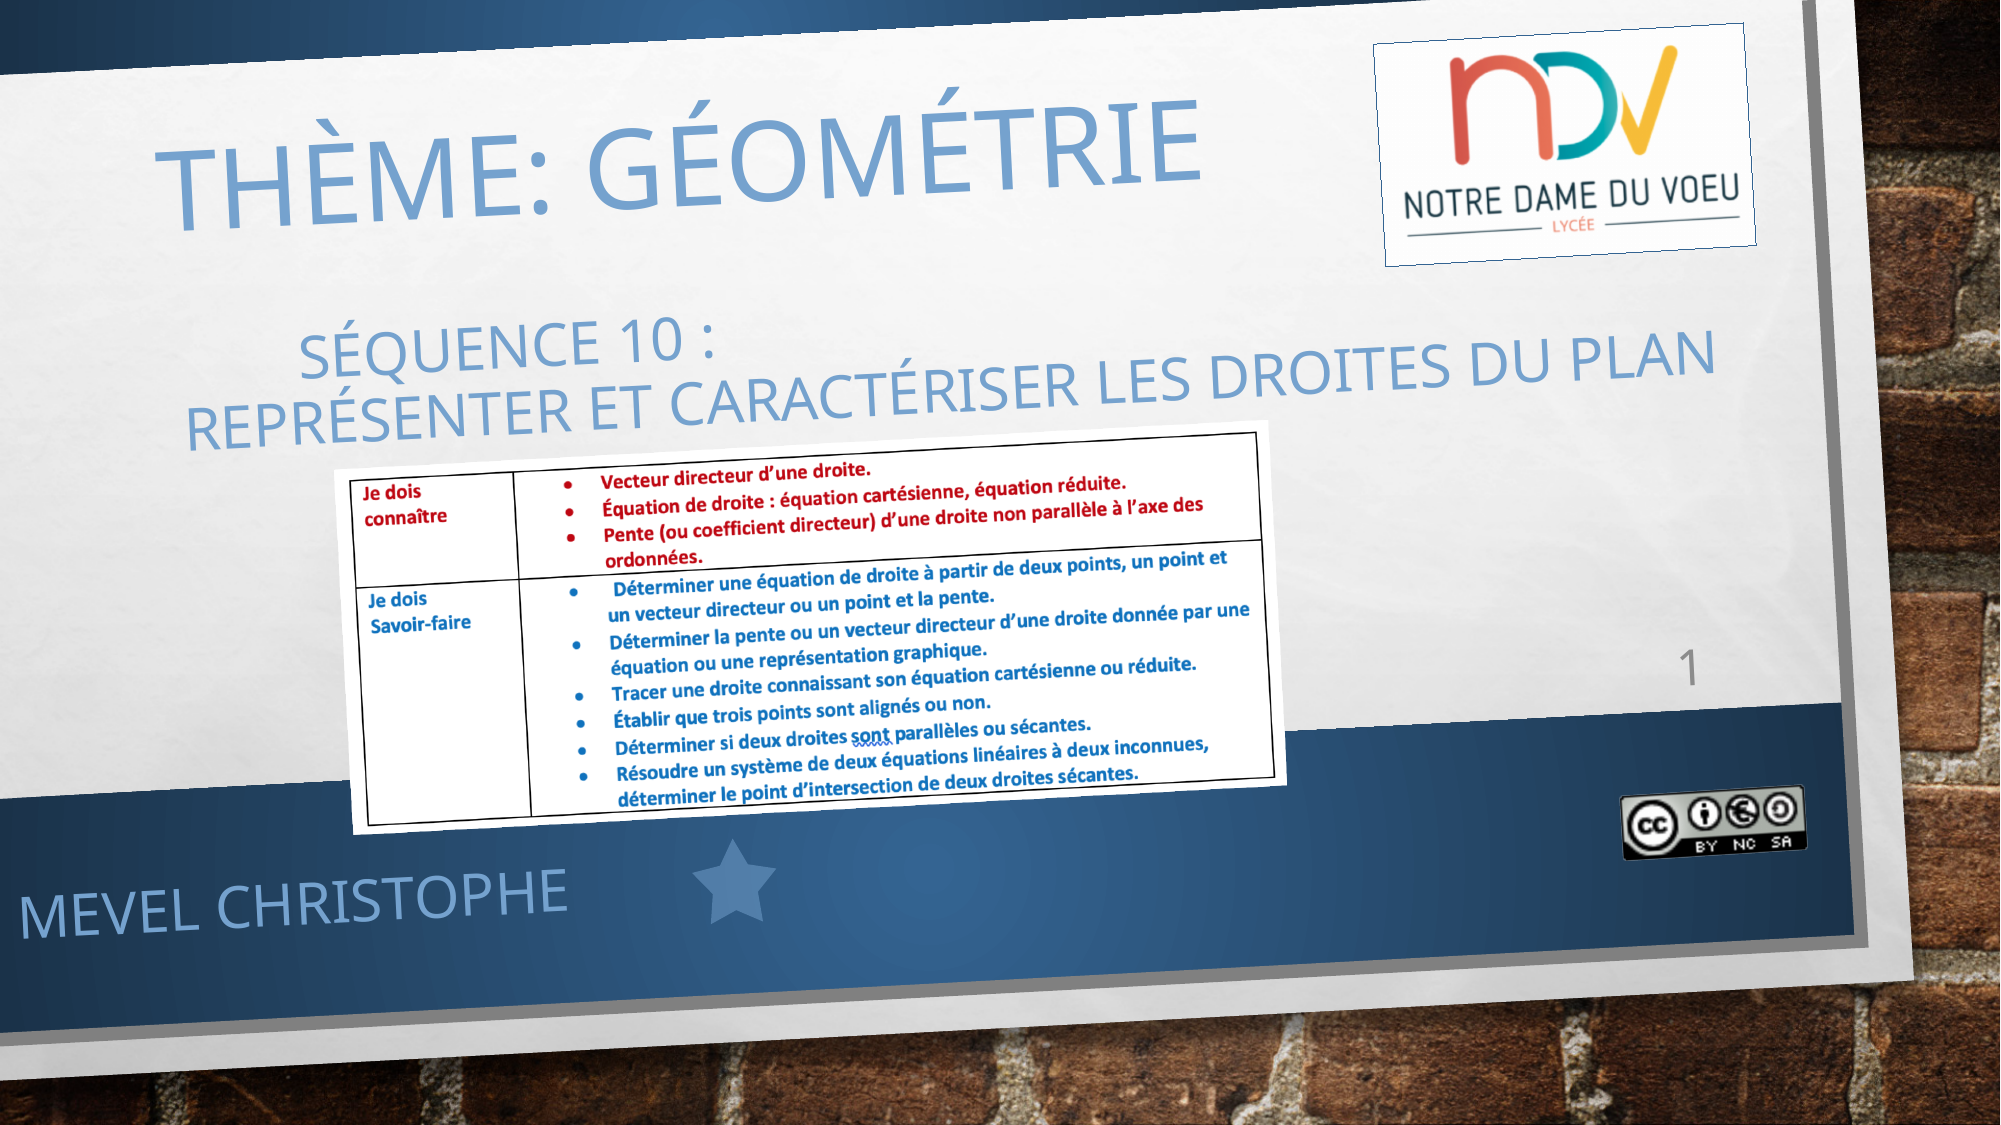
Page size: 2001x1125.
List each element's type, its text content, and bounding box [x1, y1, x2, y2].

picture [335, 420, 1286, 835]
slide_number 1 [1614, 624, 1767, 715]
picture [1374, 24, 1756, 266]
picture [0, 0, 2000, 1125]
footer mevel christophe [0, 800, 671, 1015]
picture [1620, 785, 1807, 860]
title Thème: géométrie séquence 10 : Représenter et caractériser les droites du plan [135, 0, 1758, 537]
